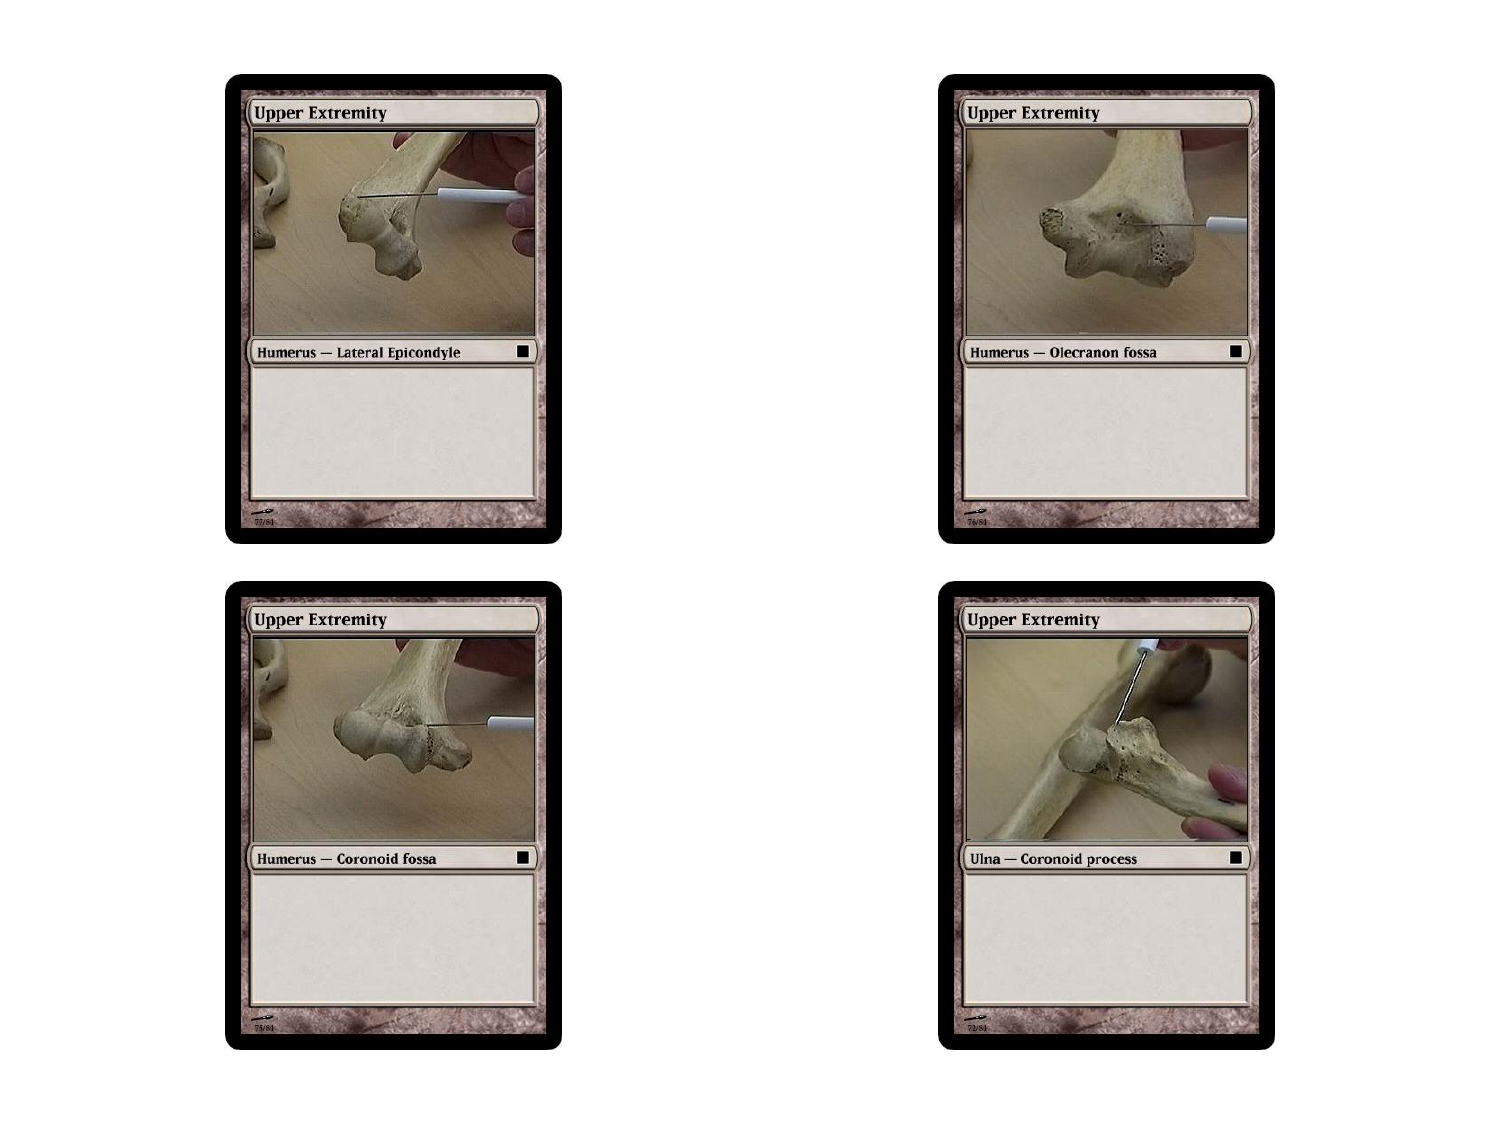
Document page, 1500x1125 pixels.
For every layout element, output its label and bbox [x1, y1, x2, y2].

picture [225, 74, 562, 544]
picture [937, 74, 1275, 544]
picture [937, 580, 1275, 1051]
picture [225, 580, 562, 1051]
